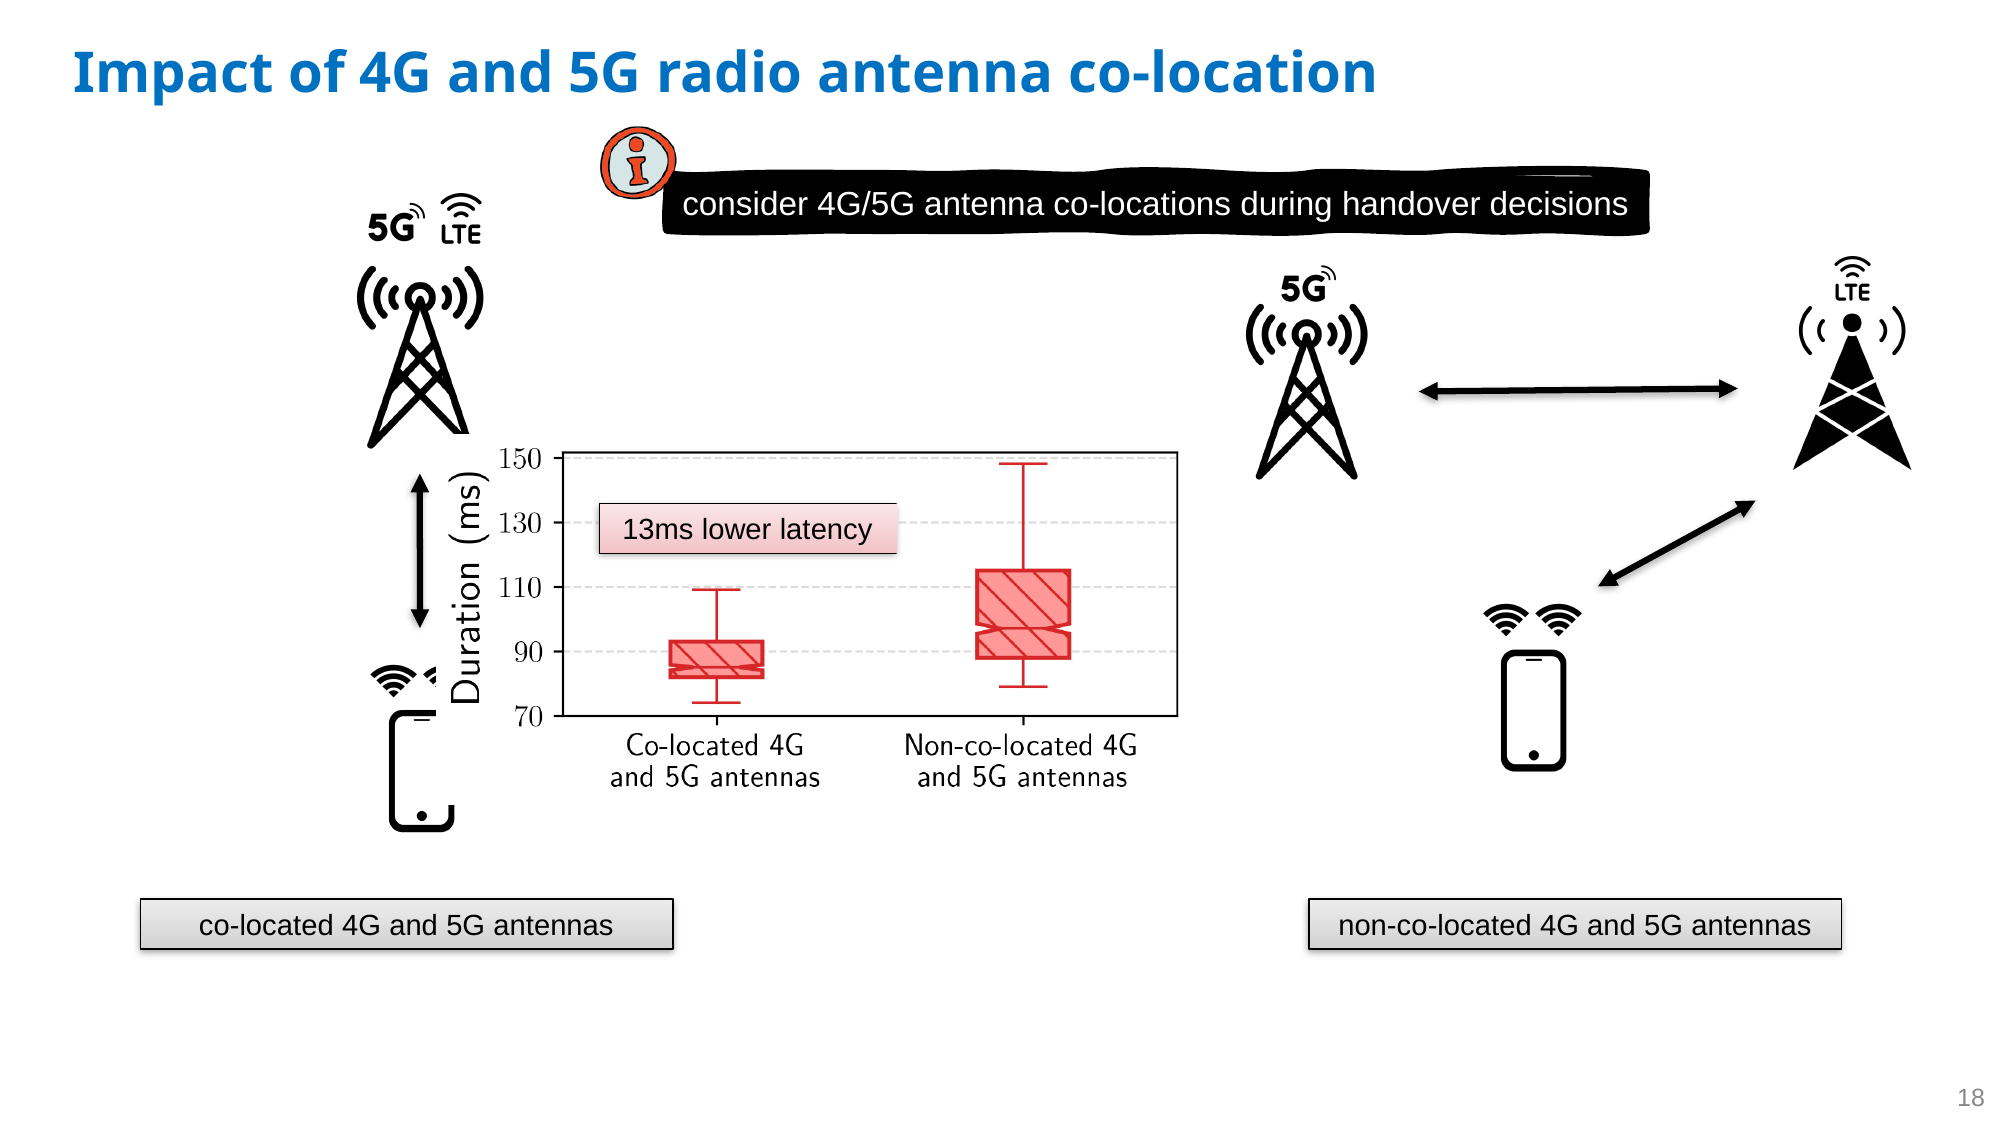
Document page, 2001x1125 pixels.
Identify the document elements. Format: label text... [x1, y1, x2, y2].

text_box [1769, 256, 1934, 471]
text_box non-co-located 4G and 5G antennas [1308, 898, 1842, 950]
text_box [140, 193, 674, 950]
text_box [598, 120, 1657, 231]
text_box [1194, 256, 1420, 504]
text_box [1418, 388, 1739, 392]
picture [435, 434, 1189, 806]
slide_number 18 [1656, 1066, 2000, 1125]
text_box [1471, 586, 1593, 777]
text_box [1597, 500, 1756, 587]
title Impact of 4G and 5G radio antenna co-location [58, 16, 1577, 140]
